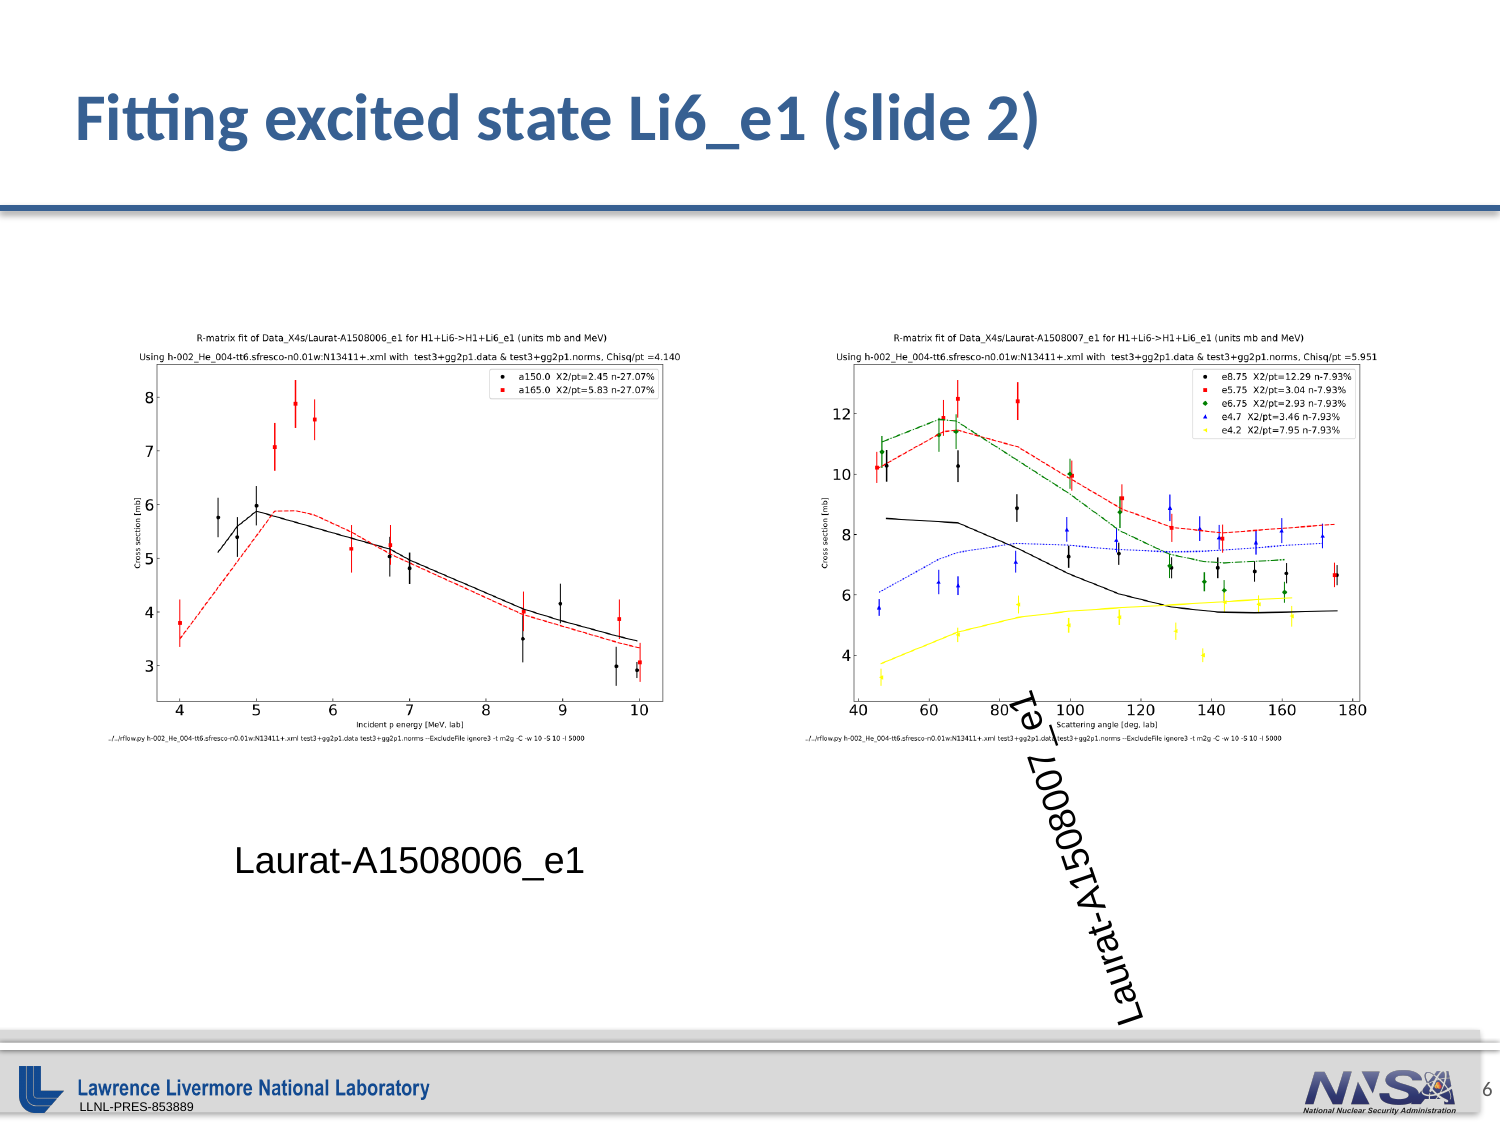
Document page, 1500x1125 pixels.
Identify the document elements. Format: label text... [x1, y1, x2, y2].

text_box Laurat-A1508006_e1 [219, 828, 601, 889]
picture [19, 1066, 468, 1113]
picture [1296, 1057, 1463, 1122]
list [772, 312, 1424, 748]
title Fitting excited state Li6_e1 (slide 2) [75, 36, 1425, 202]
text_box Laurat-A1508007_e1 [1006, 757, 1164, 1050]
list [74, 312, 726, 748]
